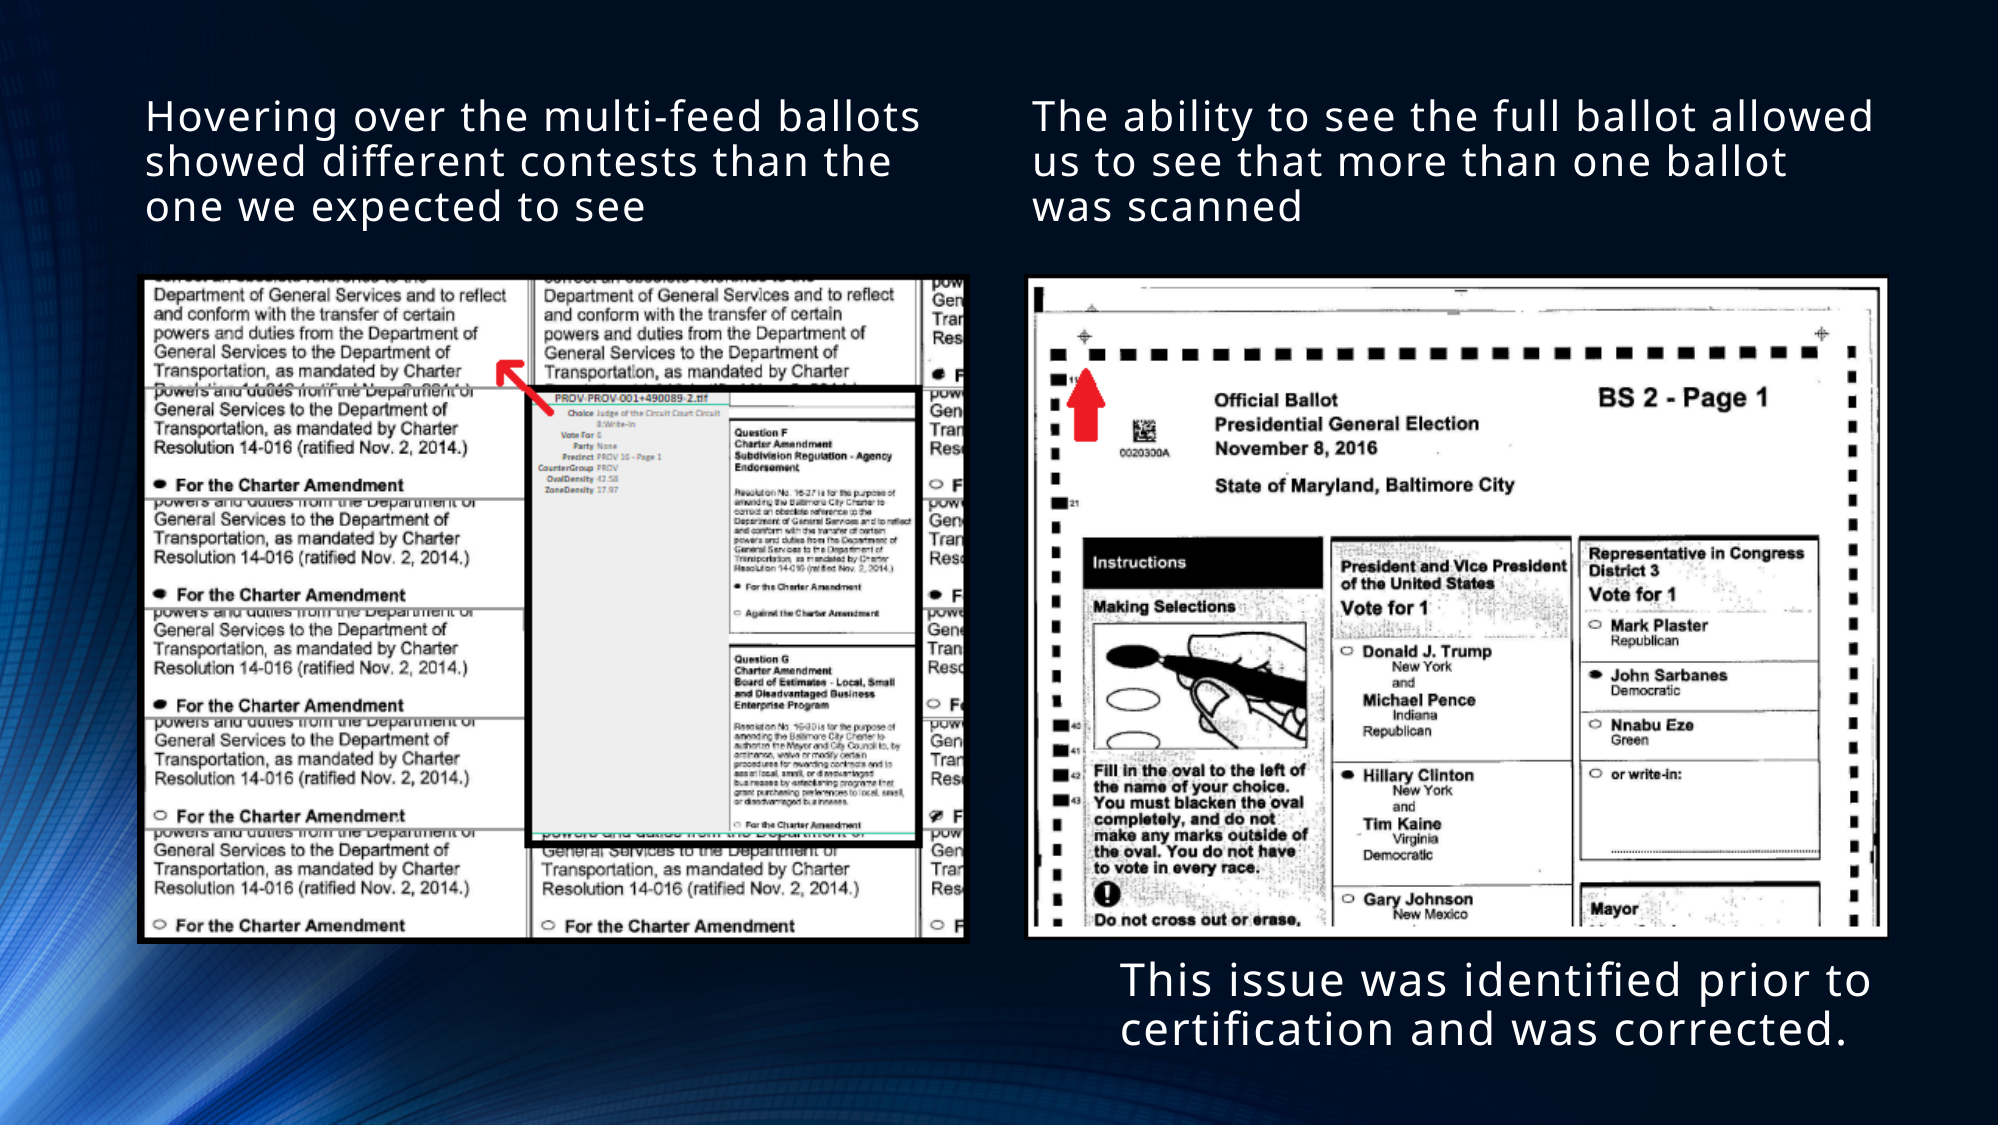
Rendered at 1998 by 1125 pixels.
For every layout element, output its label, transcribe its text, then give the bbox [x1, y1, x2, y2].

text_box This issue was identified prior to certification and was corrected. [1112, 948, 1889, 1063]
text_box The ability to see the full ballot allowed us to see that more than one ballot was scanned [1024, 87, 1889, 238]
picture [0, 0, 1998, 1125]
text_box Hovering over the multi-feed ballots showed different contests than the one we expected to see [137, 87, 970, 238]
